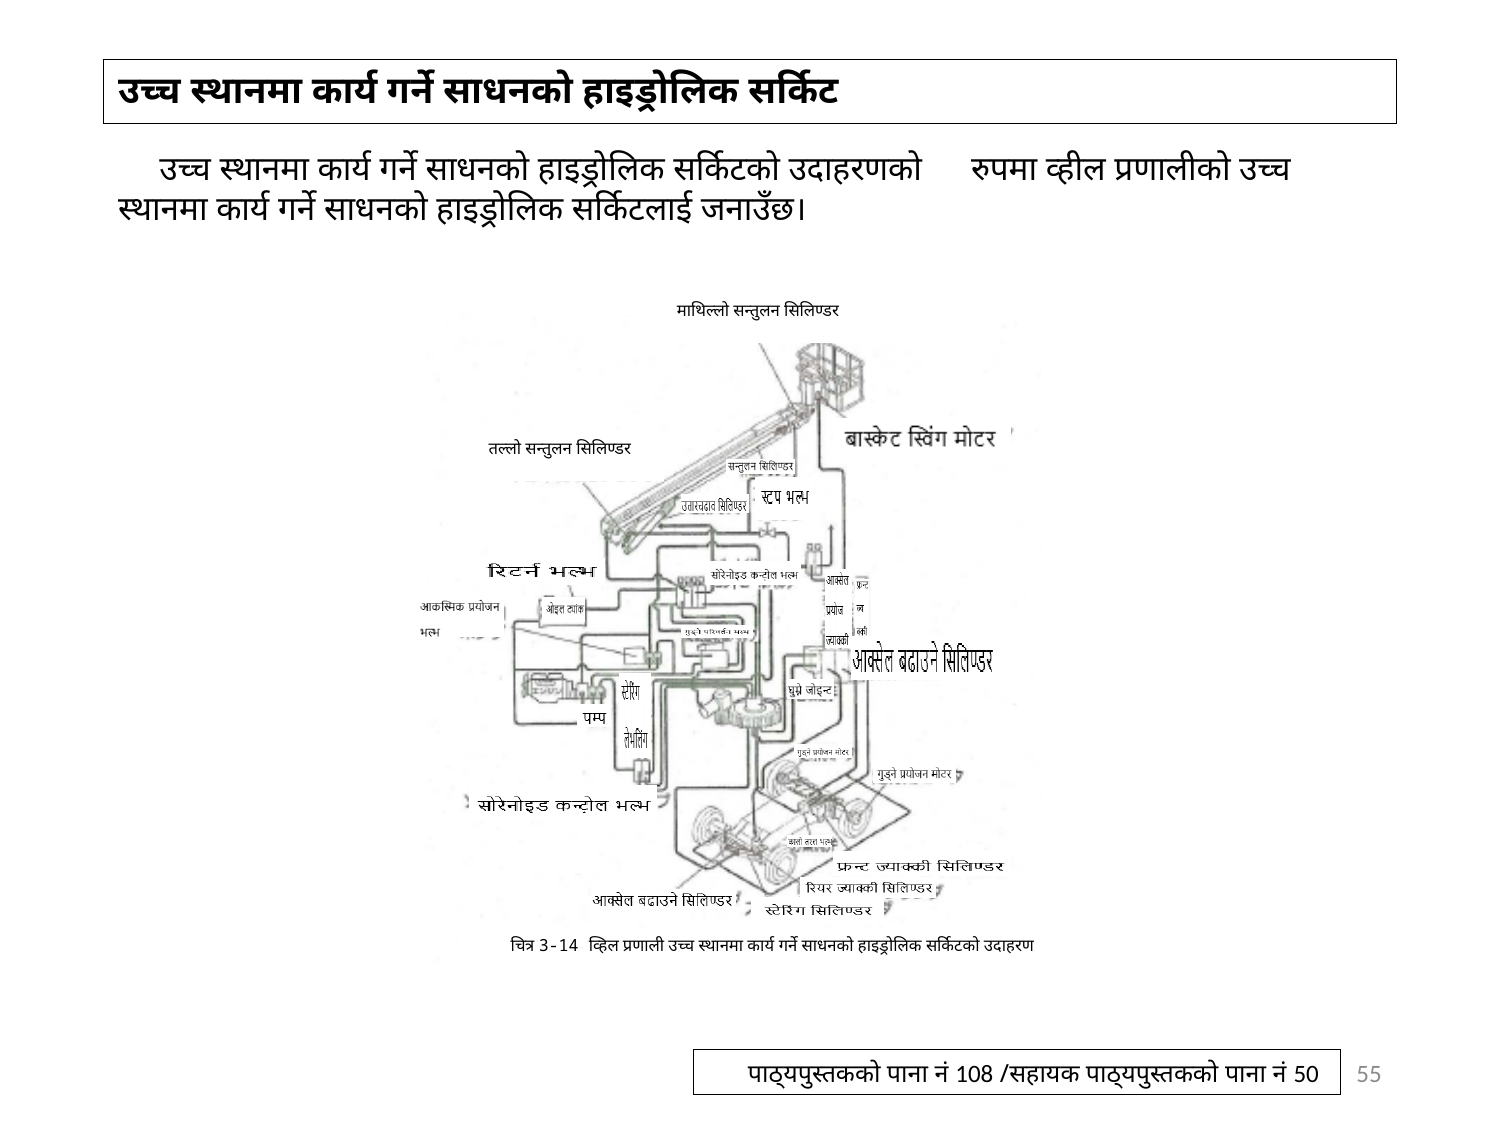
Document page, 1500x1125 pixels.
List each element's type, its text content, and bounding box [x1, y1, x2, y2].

text_box पाठ्यपुस्तकको पाना नं 108 /सहायक पाठ्यपुस्तकको पाना नं 50 [693, 1049, 1059, 1095]
title उच्च स्थानमा कार्य गर्ने साधनको हाइड्रोलिक सर्किट [103, 59, 1397, 124]
slide_number 55 [1059, 1042, 1397, 1103]
text_box उच्च स्थानमा कार्य गर्ने साधनको हाइड्रोलिक सर्किटको उदाहरणको रुपमा व्हील प्रणालीको उच्च स्थानमा कार्य गर्ने साधनको हाइड्रोलिक सर्किटलाई जनाउँछ। [103, 139, 1397, 236]
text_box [415, 292, 1085, 979]
